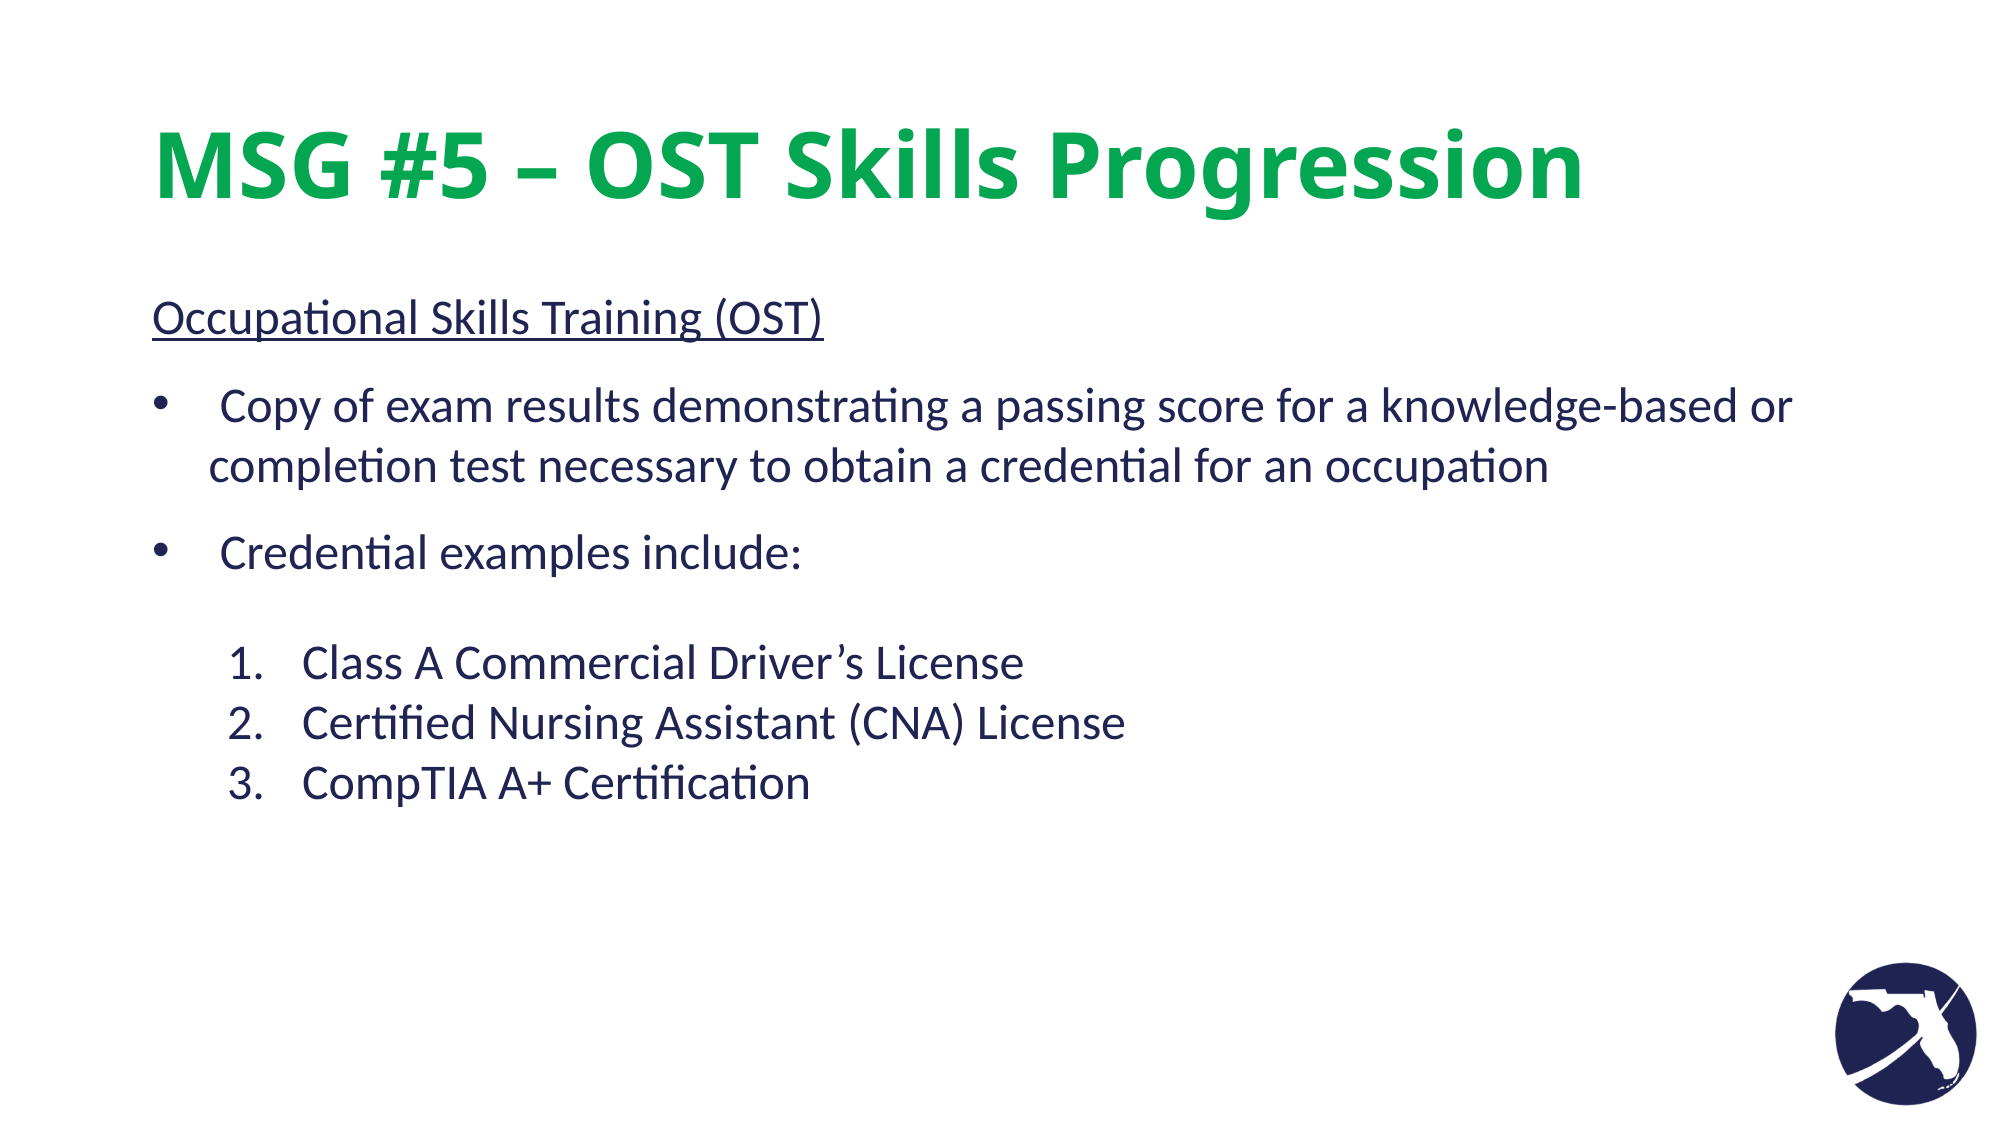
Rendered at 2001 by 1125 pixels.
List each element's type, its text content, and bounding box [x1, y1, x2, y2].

text_box Occupational Skills Training (OST) Copy of exam results demonstrating a passing score for a knowledge-based or completion test necessary to obtain a credential for an occupation Credential examples include: Class A Commercial Driver’s License Certified Nursing Assistant (CNA) License CompTIA A+ Certification [137, 277, 1863, 877]
picture [1834, 961, 1979, 1109]
title MSG #5 – OST Skills Progression [137, 59, 1863, 277]
